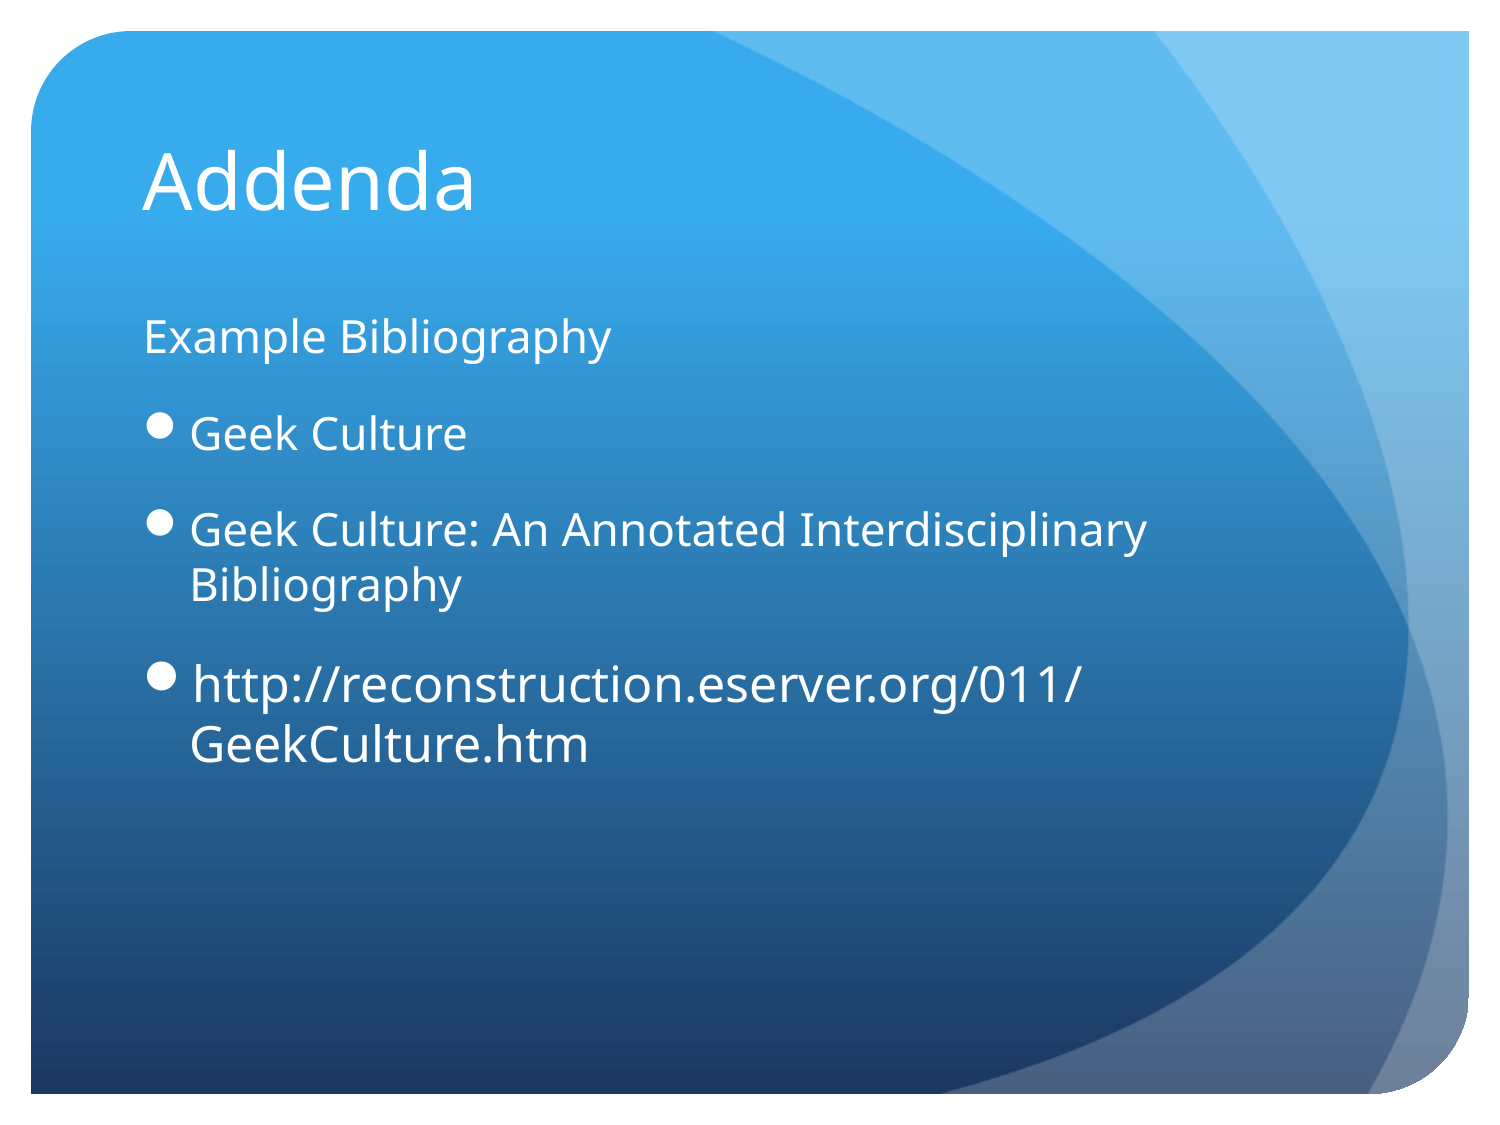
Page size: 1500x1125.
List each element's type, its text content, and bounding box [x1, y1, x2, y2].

list Example Bibliography Geek Culture Geek Culture: An Annotated Interdisciplinary Bibliography http://reconstruction.eserver.org/011/GeekCulture.htm [127, 299, 1372, 991]
picture [24, 30, 1473, 1094]
title Addenda [127, 62, 1372, 234]
